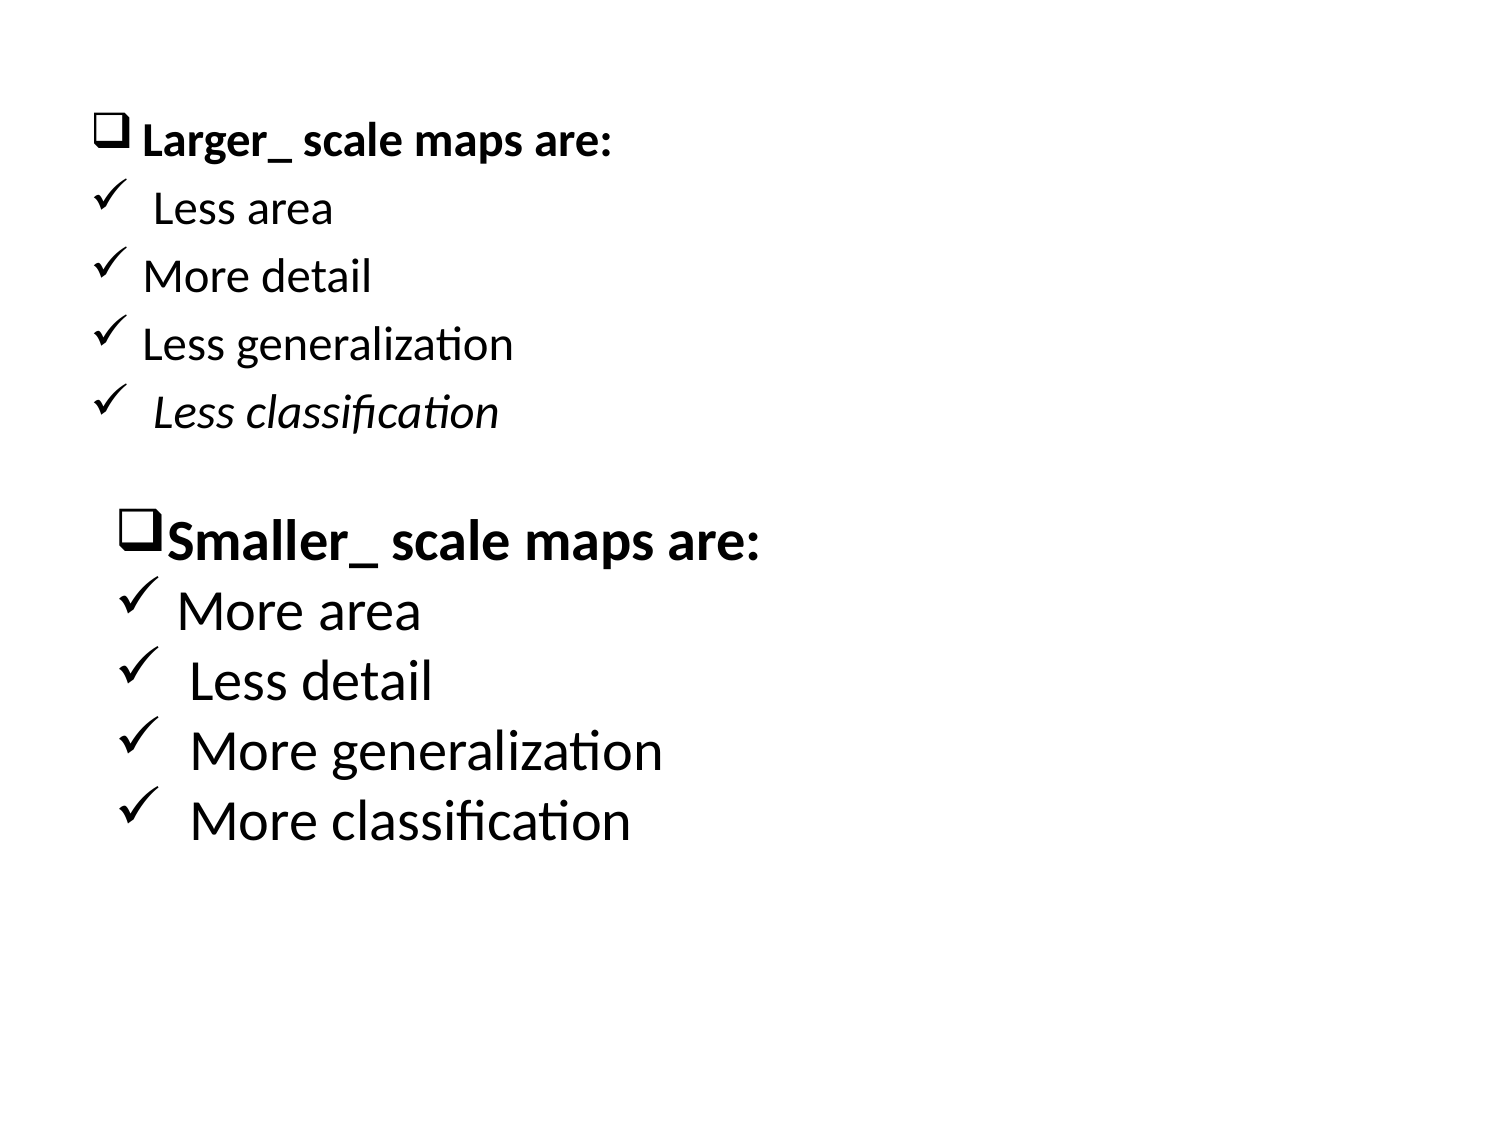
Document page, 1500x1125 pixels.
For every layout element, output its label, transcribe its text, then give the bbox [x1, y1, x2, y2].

list Larger_ scale maps are: Less area More detail Less generalization Less classification [75, 99, 1425, 450]
text_box Smaller_ scale maps are: More area Less detail More generalization More classification [99, 450, 1363, 860]
